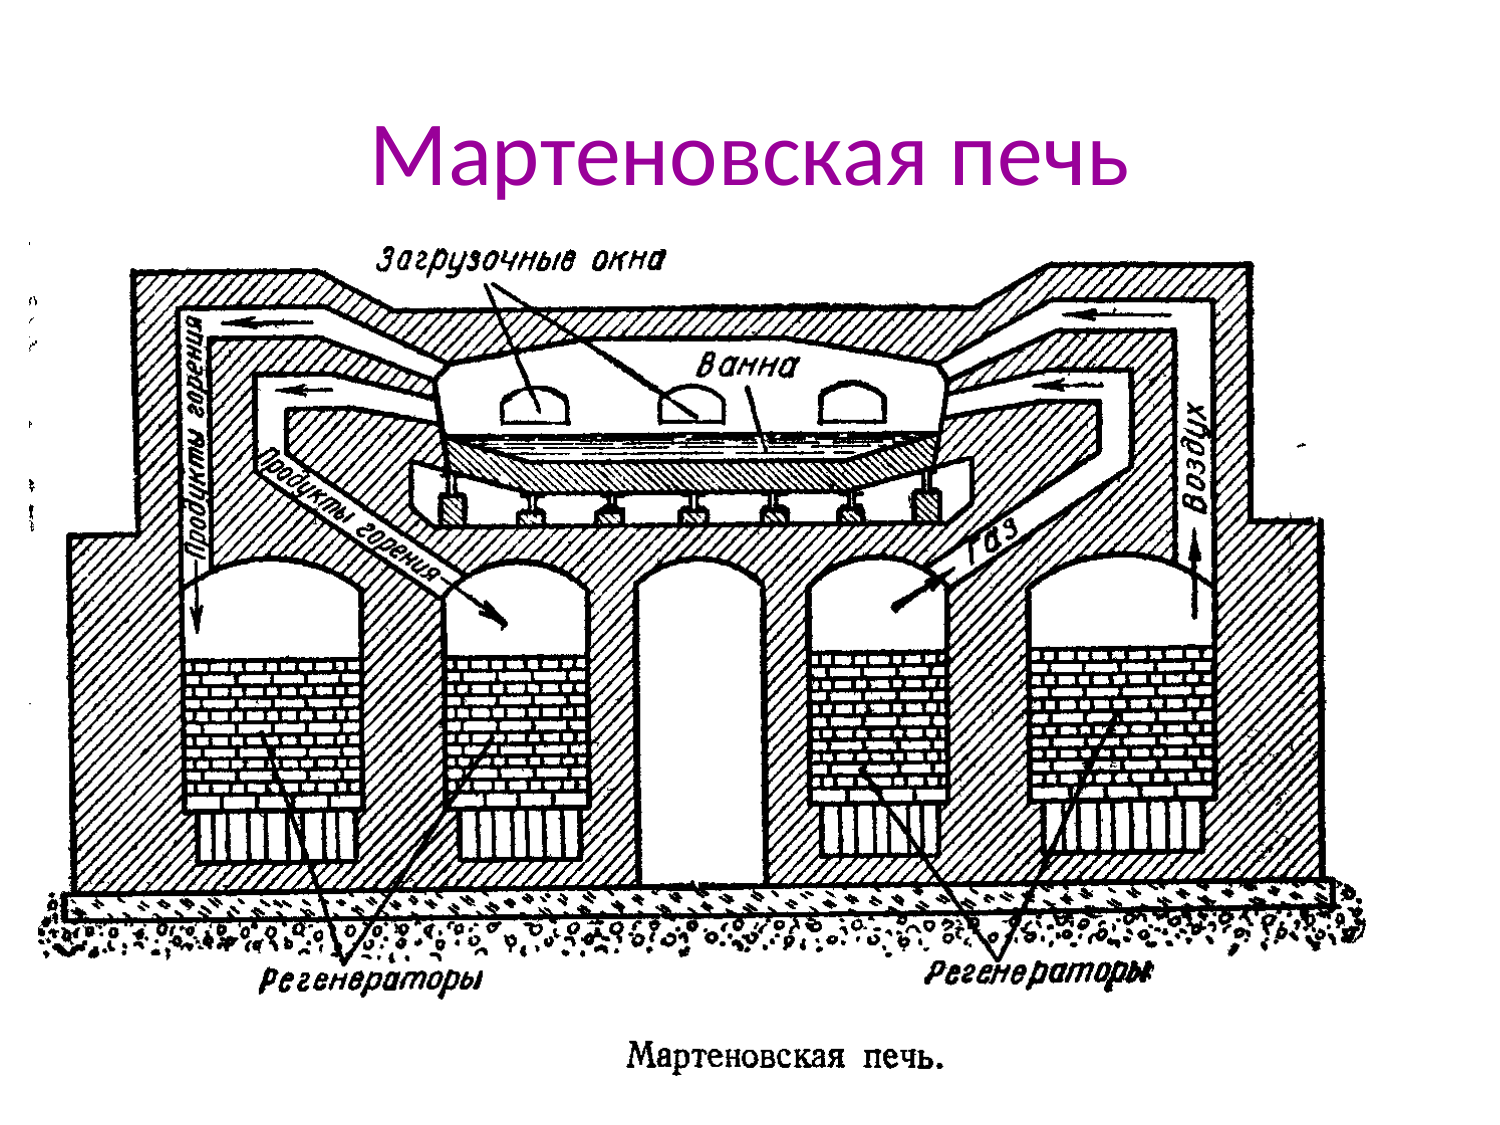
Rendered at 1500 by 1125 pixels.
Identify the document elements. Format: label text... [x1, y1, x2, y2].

title Мартеновская печь [75, 62, 1425, 236]
picture [29, 240, 1377, 1082]
